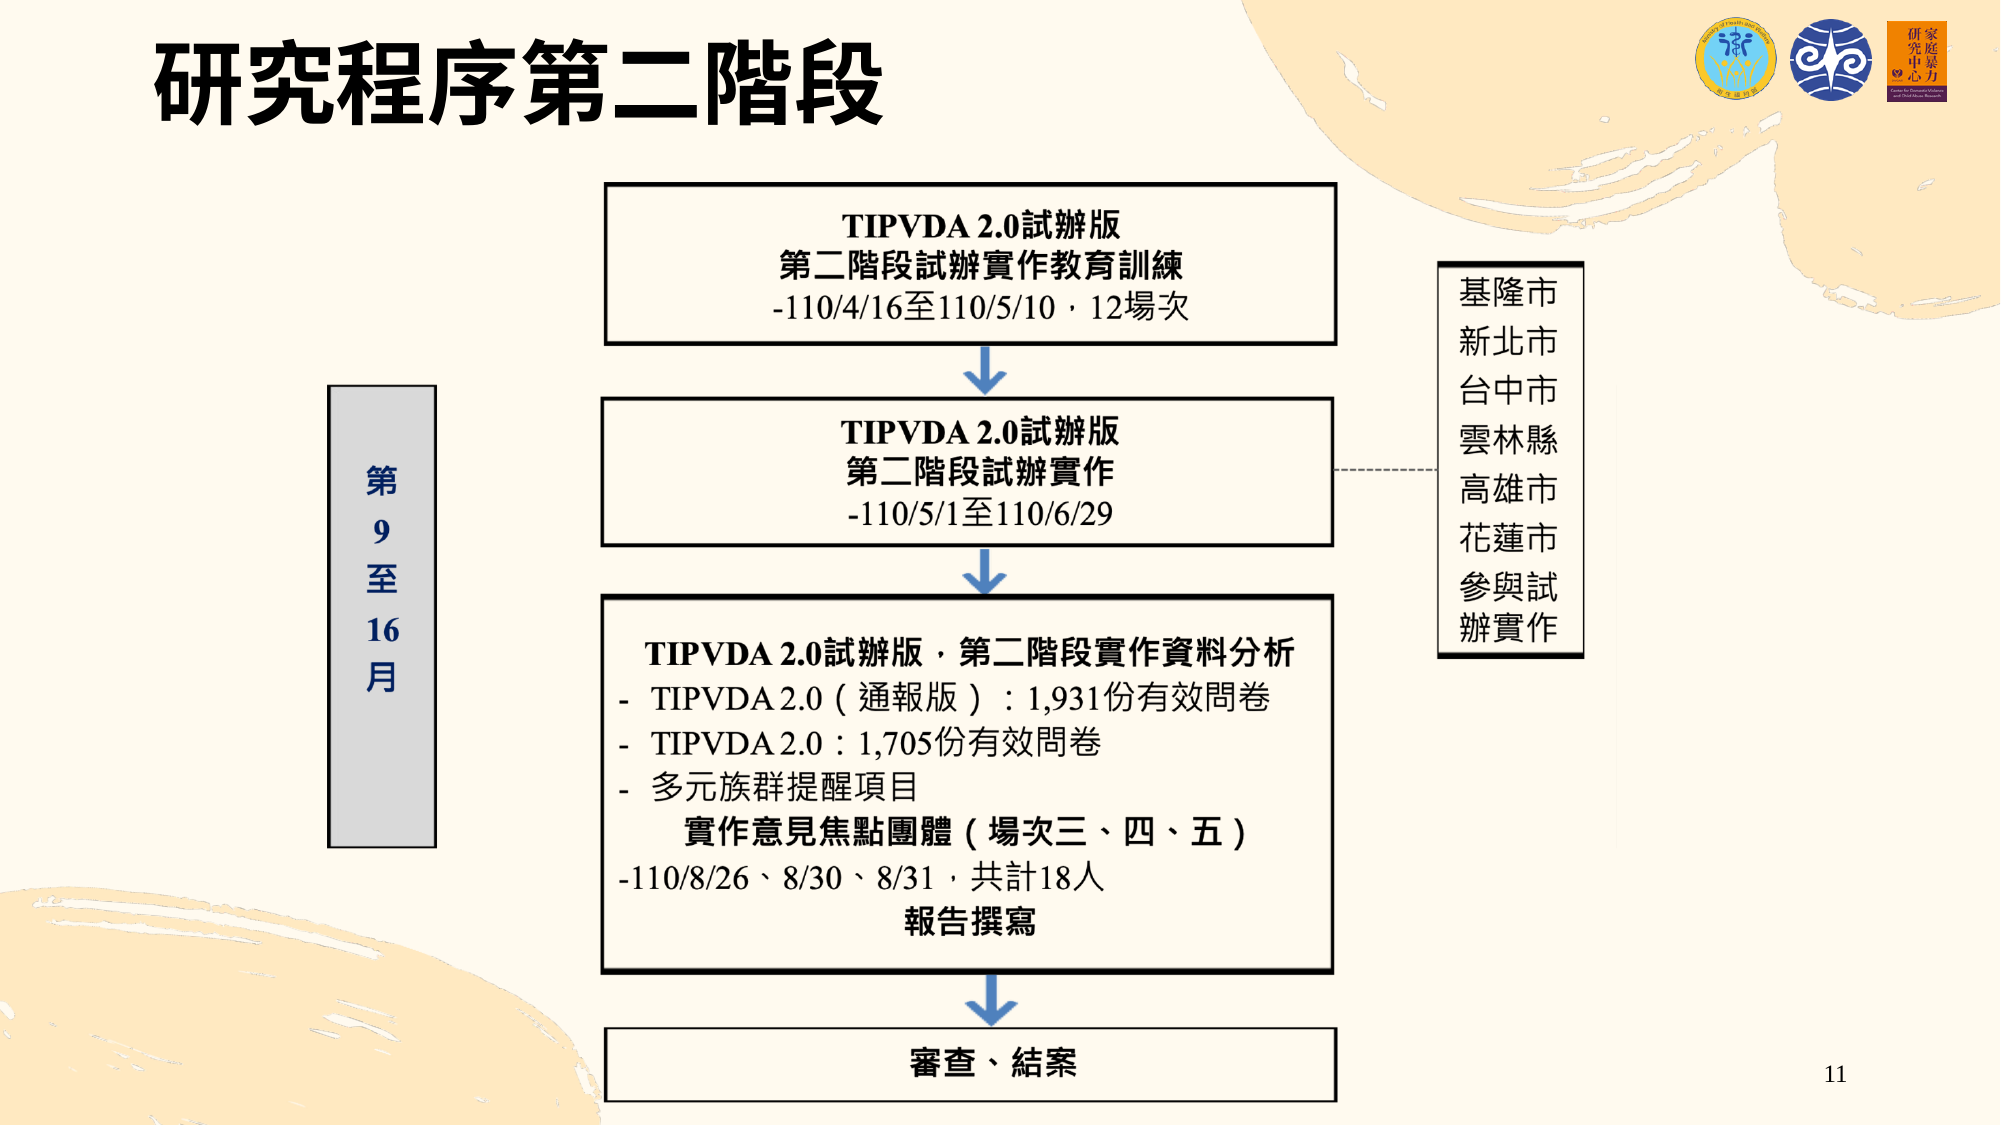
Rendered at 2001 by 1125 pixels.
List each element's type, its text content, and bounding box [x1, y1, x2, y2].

title 研究程序第二階段 [137, 30, 1863, 248]
picture [0, 0, 2001, 1125]
slide_number 11 [1617, 1042, 1863, 1103]
